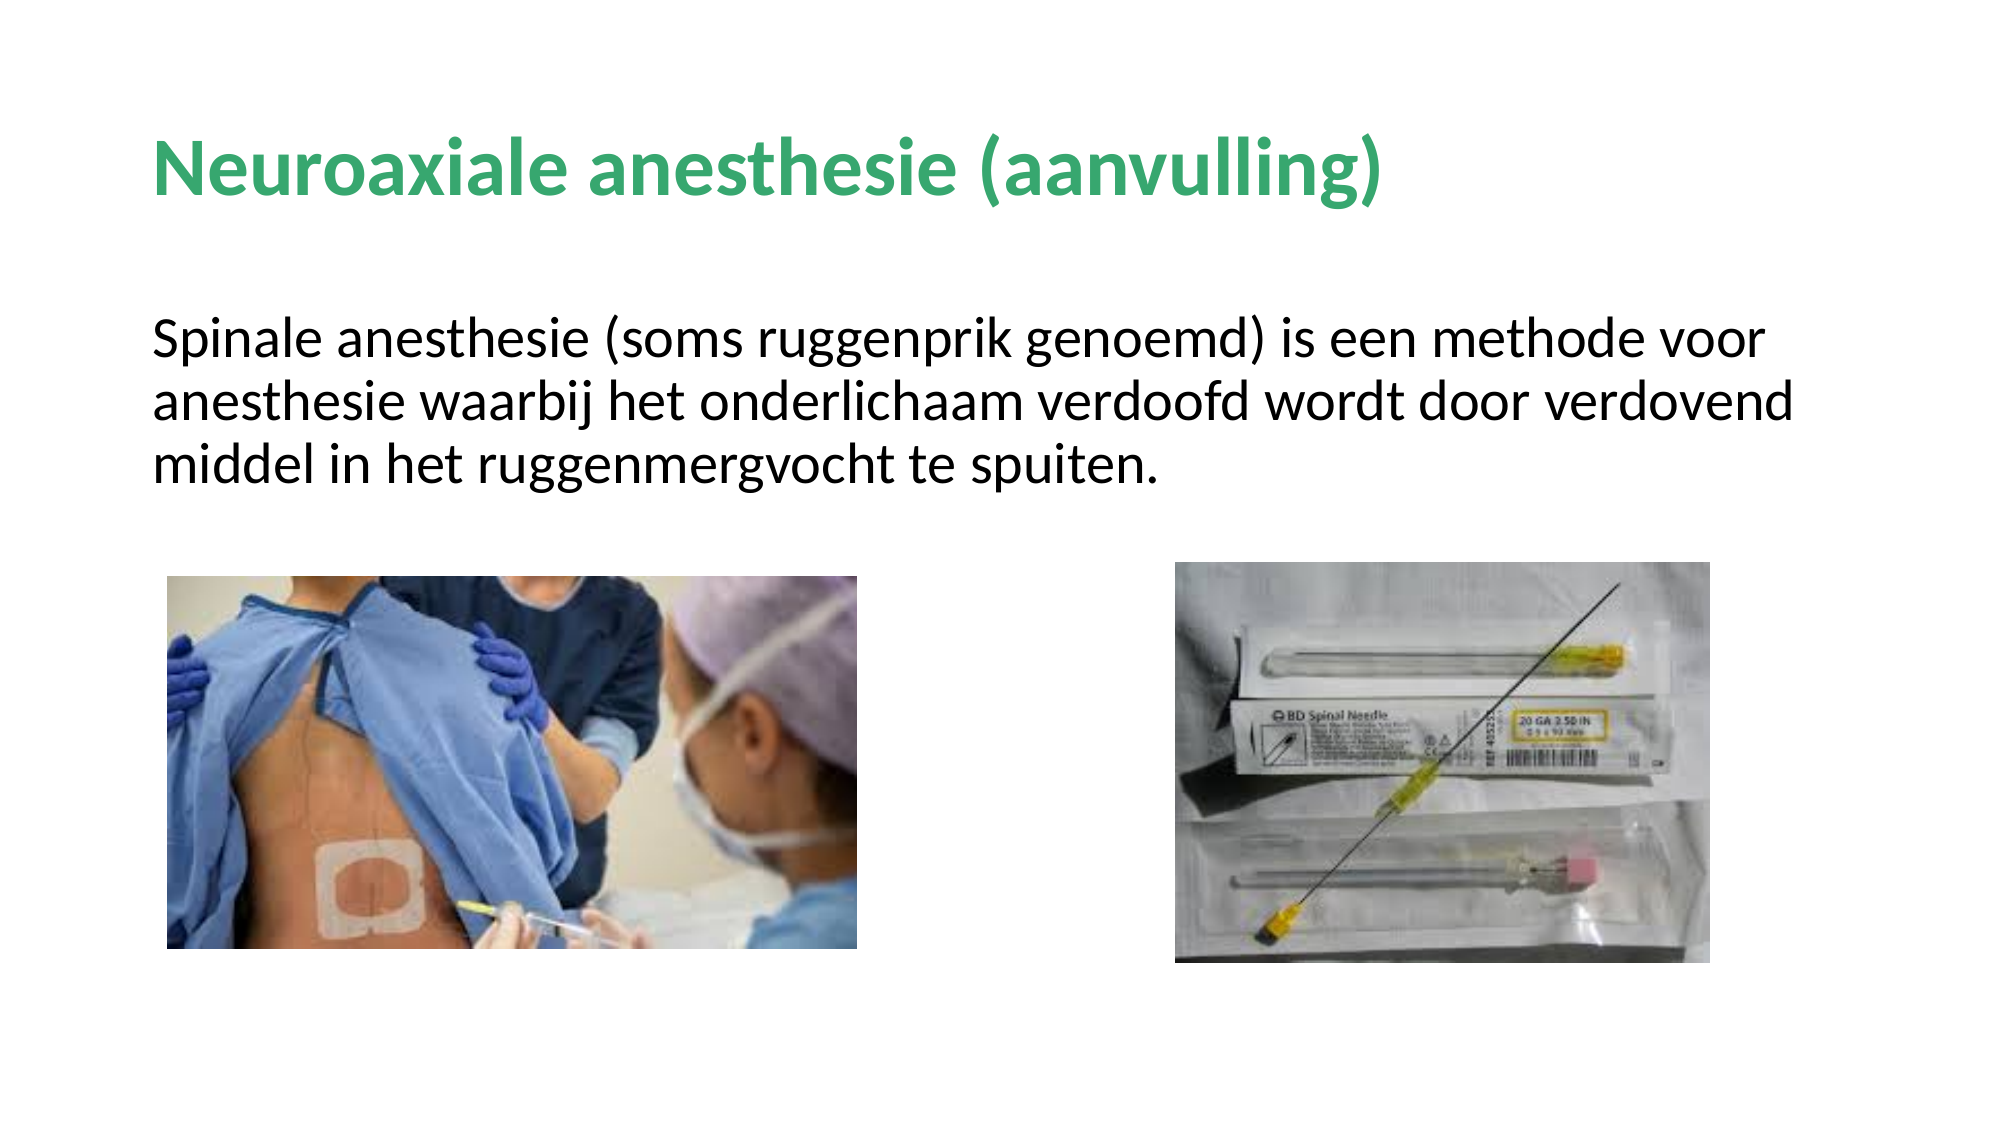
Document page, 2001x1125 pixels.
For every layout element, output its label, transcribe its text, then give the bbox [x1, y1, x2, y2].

picture [1174, 562, 1710, 963]
title Neuroaxiale anesthesie (aanvulling) [137, 59, 1863, 278]
list Spinale anesthesie (soms ruggenprik genoemd) is een methode voor anesthesie waarbij het onderlichaam verdoofd wordt door verdovend middel in het ruggenmergvocht te spuiten. [137, 299, 1863, 1014]
picture [167, 576, 857, 949]
